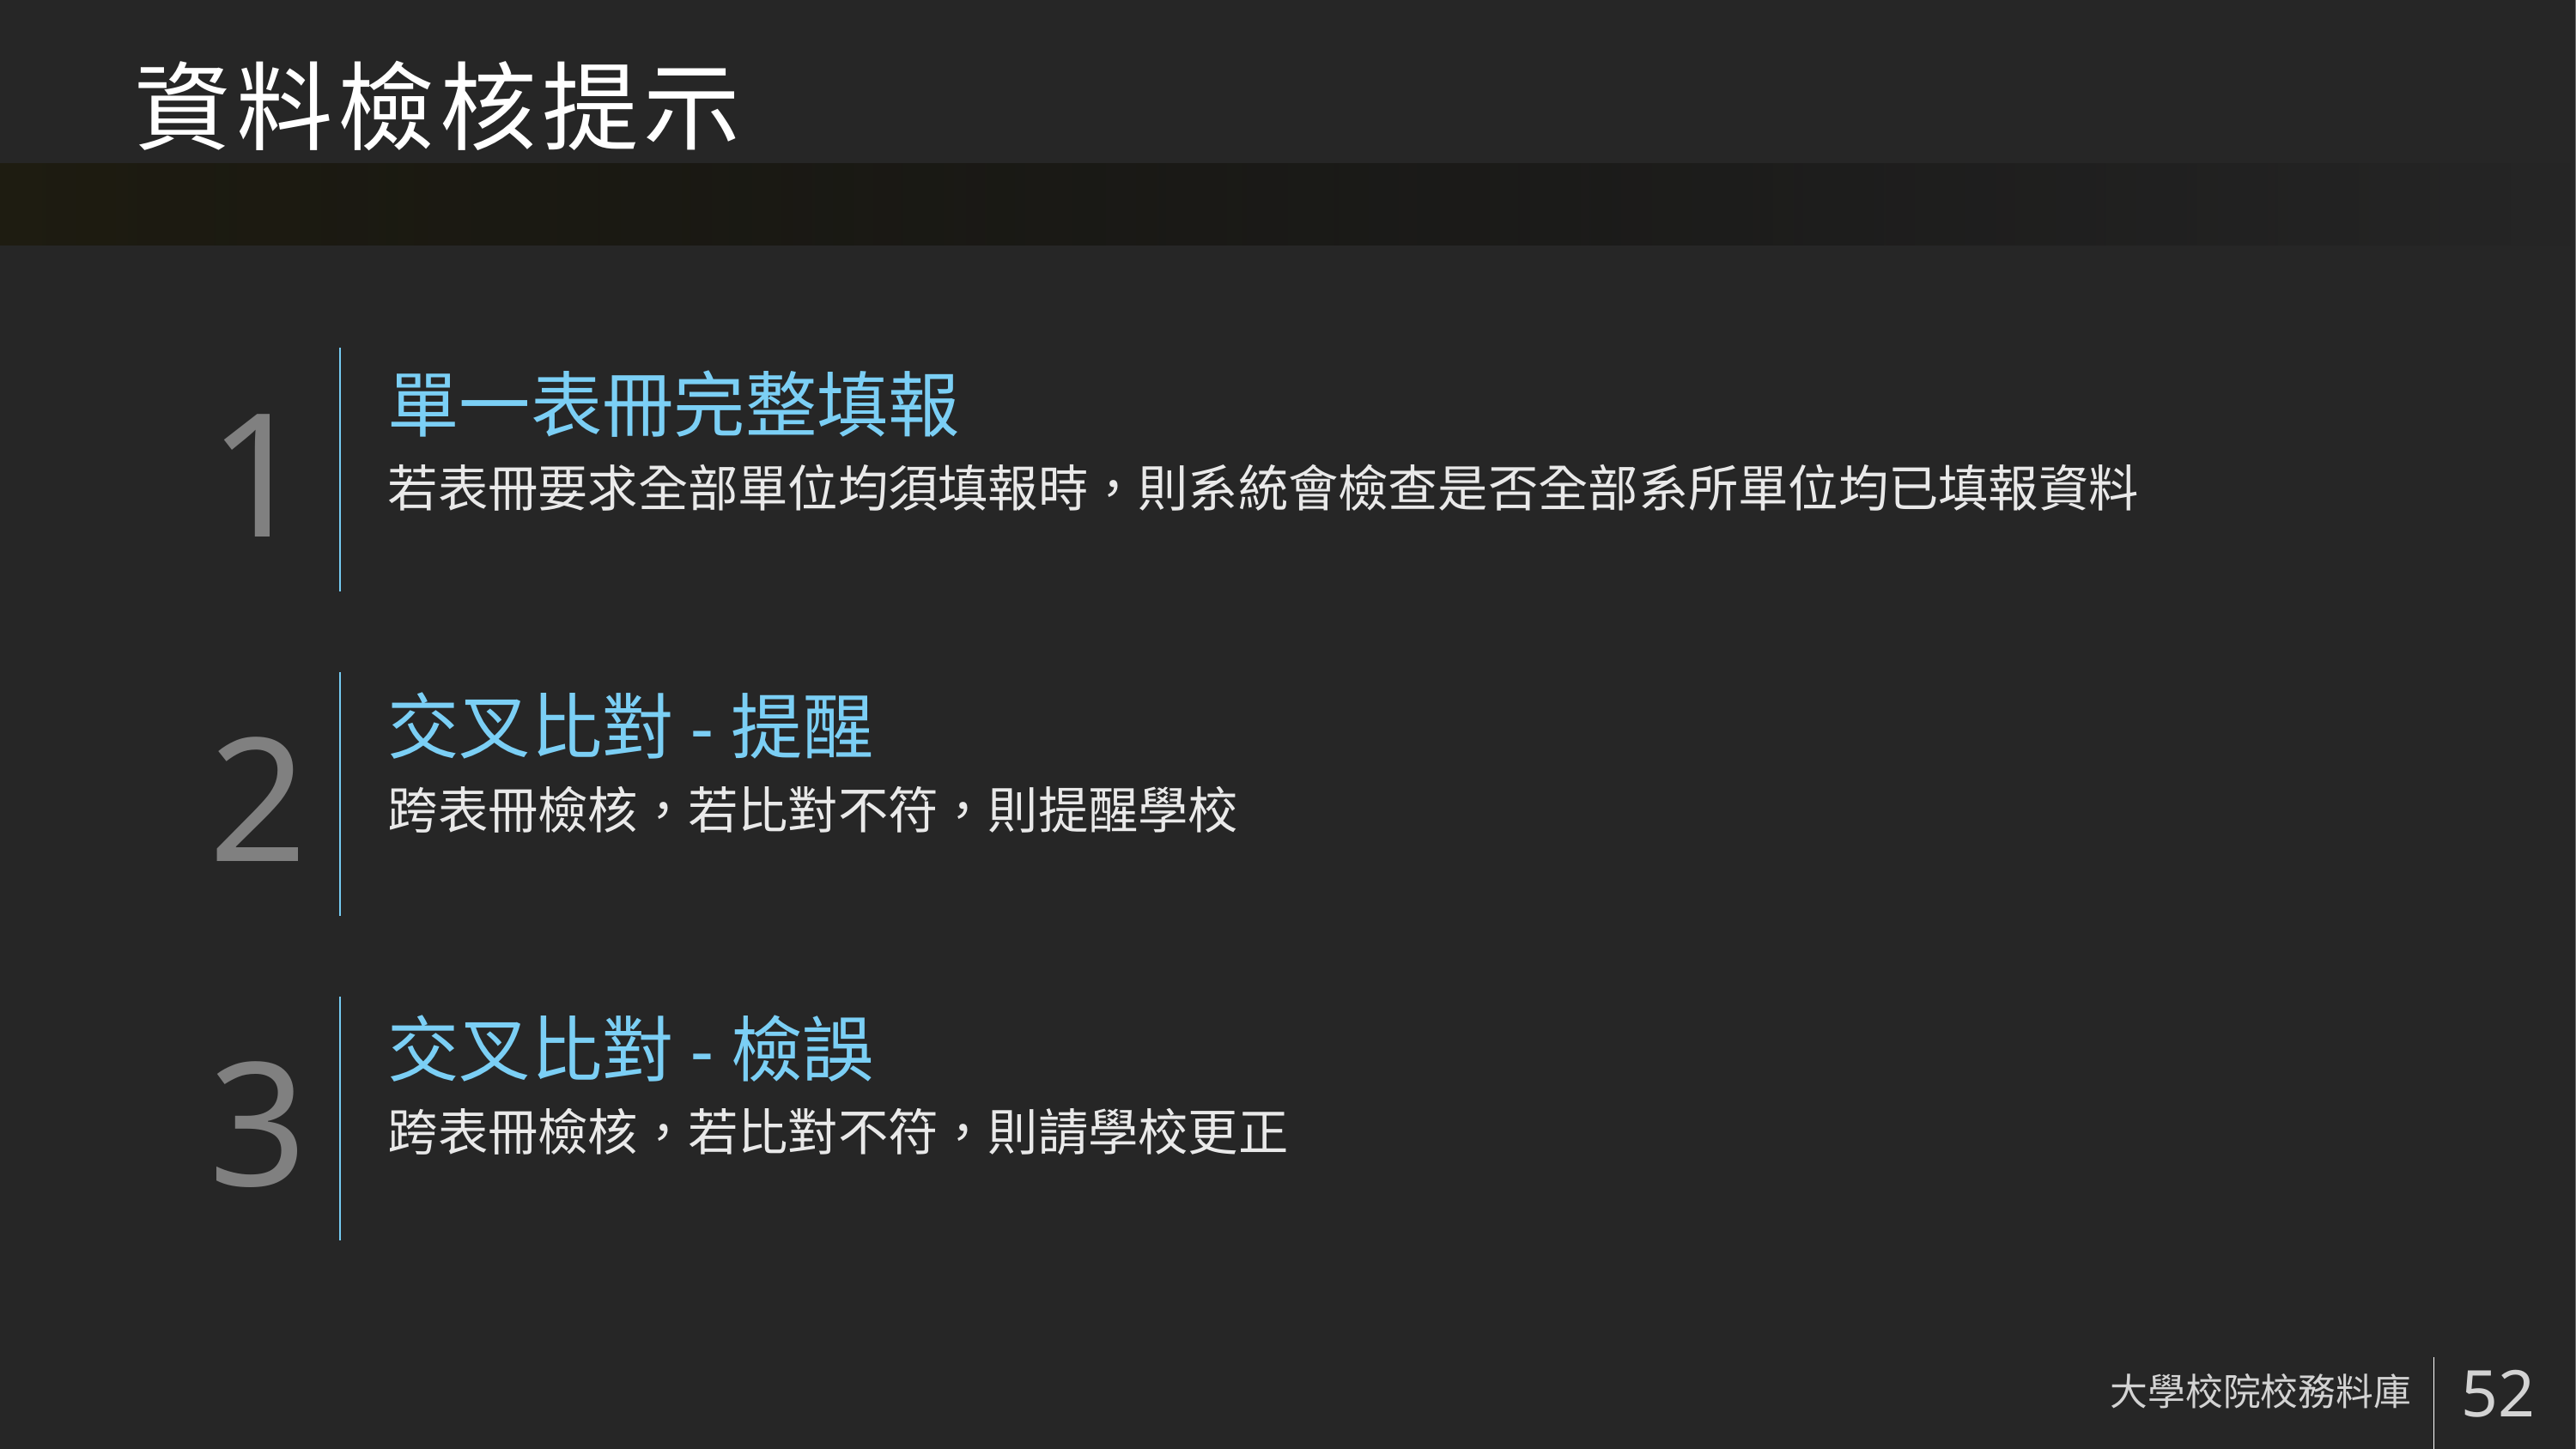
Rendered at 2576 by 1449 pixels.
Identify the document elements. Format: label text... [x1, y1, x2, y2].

list 單一表冊完整填報 [364, 336, 2414, 445]
list 跨表冊檢核，若比對不符，則提醒學校 [364, 767, 2414, 940]
list 交叉比對-提醒 [364, 658, 2414, 767]
title 資料檢核提示 [111, 0, 2430, 174]
footer 大學校院校務料庫 [922, 1356, 2434, 1434]
list 若表冊要求全部單位均須填報時，則系統會檢查是否全部系所單位均已填報資料 [364, 445, 2414, 618]
slide_number 52 [2438, 1357, 2576, 1434]
list 交叉比對-檢誤 [364, 979, 2414, 1088]
list 跨表冊檢核，若比對不符，則請學校更正 [364, 1088, 2414, 1262]
